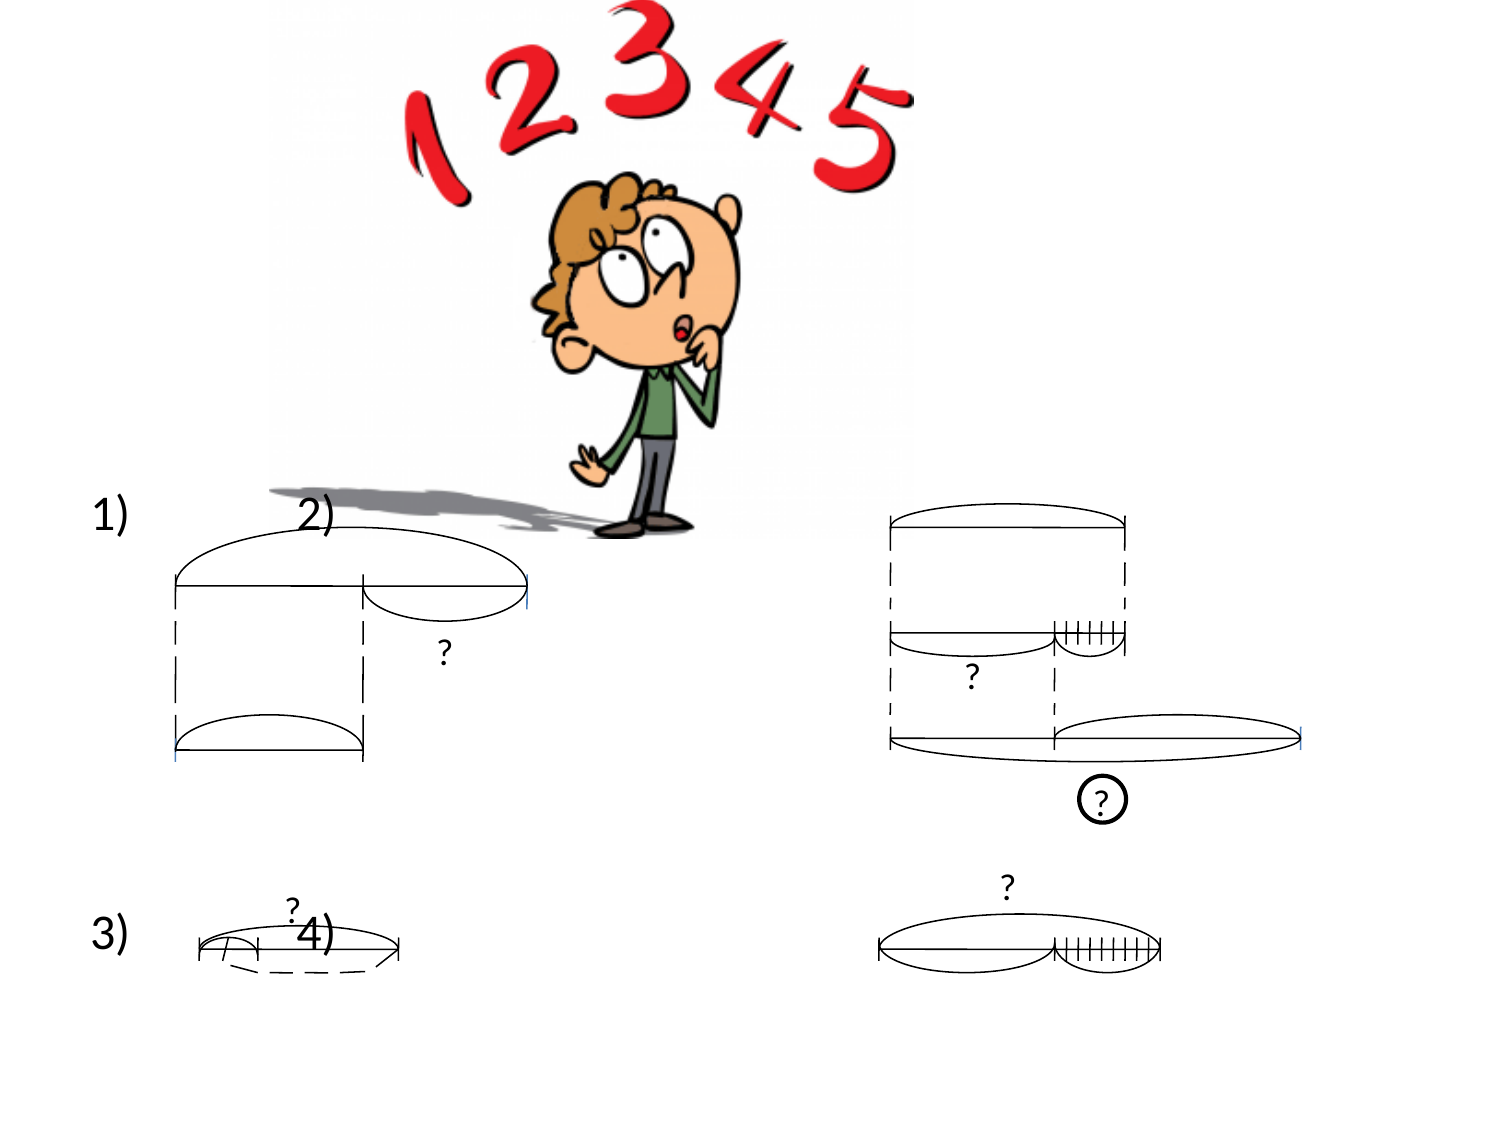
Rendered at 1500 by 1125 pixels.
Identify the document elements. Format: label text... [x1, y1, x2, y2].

text_box [1054, 713, 1301, 736]
text_box [1150, 942, 1161, 946]
text_box [368, 596, 522, 621]
picture [269, 0, 915, 540]
list 1) 2) 3) 4) [75, 262, 1425, 1005]
text_box [880, 913, 1159, 943]
text_box ? [269, 878, 328, 939]
text_box [896, 643, 1049, 657]
text_box [889, 957, 1045, 974]
text_box ? [948, 644, 1008, 705]
text_box [174, 534, 528, 586]
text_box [1077, 771, 1137, 833]
text_box [1061, 959, 1154, 974]
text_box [375, 948, 399, 968]
text_box [202, 936, 255, 947]
text_box [175, 714, 364, 749]
text_box [198, 926, 399, 947]
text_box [230, 965, 258, 973]
text_box ? [421, 621, 481, 681]
text_box [878, 942, 1056, 947]
text_box [1059, 644, 1120, 658]
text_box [206, 945, 216, 969]
text_box [919, 503, 1126, 527]
text_box [902, 746, 1289, 763]
text_box ? [984, 855, 1043, 916]
